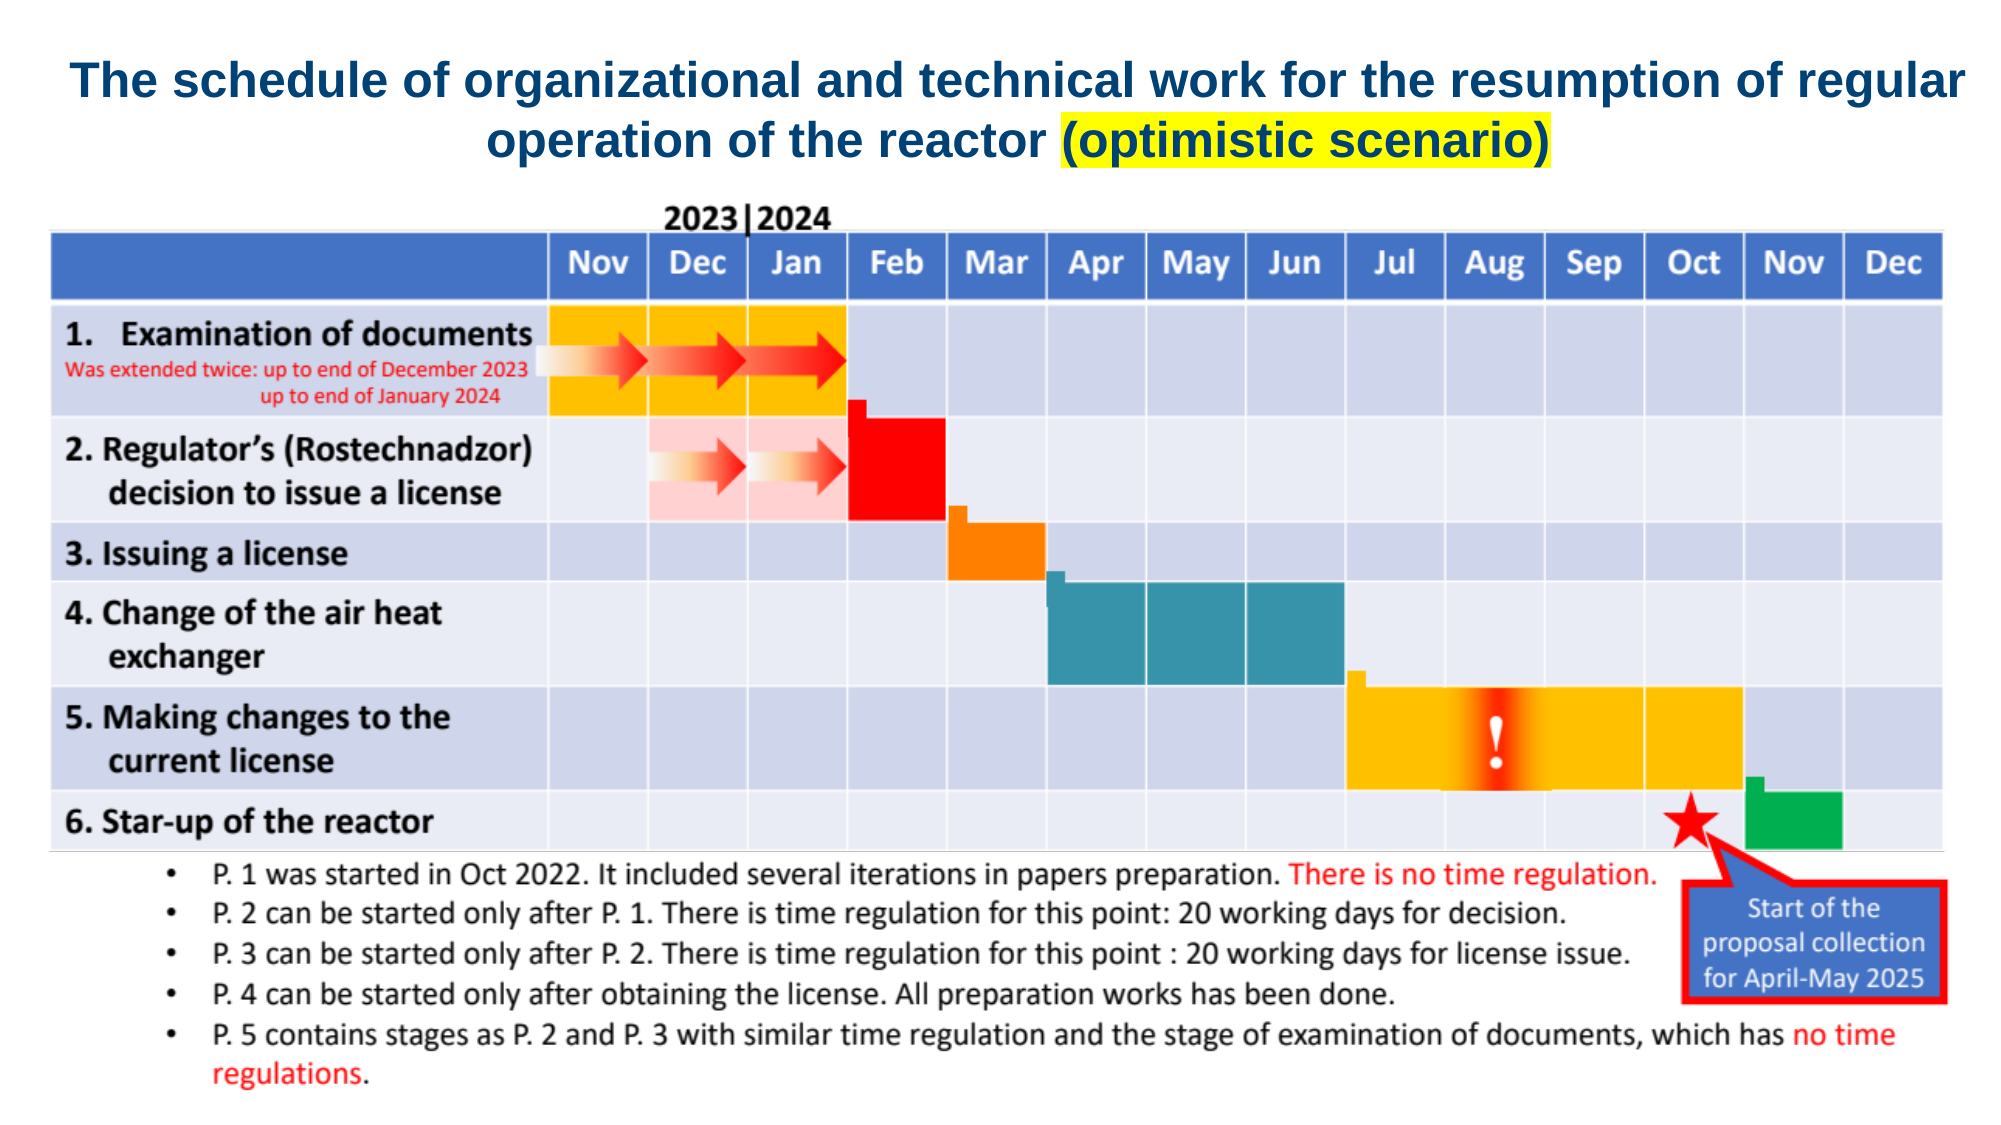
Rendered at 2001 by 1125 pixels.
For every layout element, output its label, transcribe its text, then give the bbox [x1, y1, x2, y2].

picture [47, 182, 1970, 1109]
text_box The schedule of organizational and technical work for the resumption of regular operation of the reactor (optimistic scenario) [37, 40, 2000, 176]
